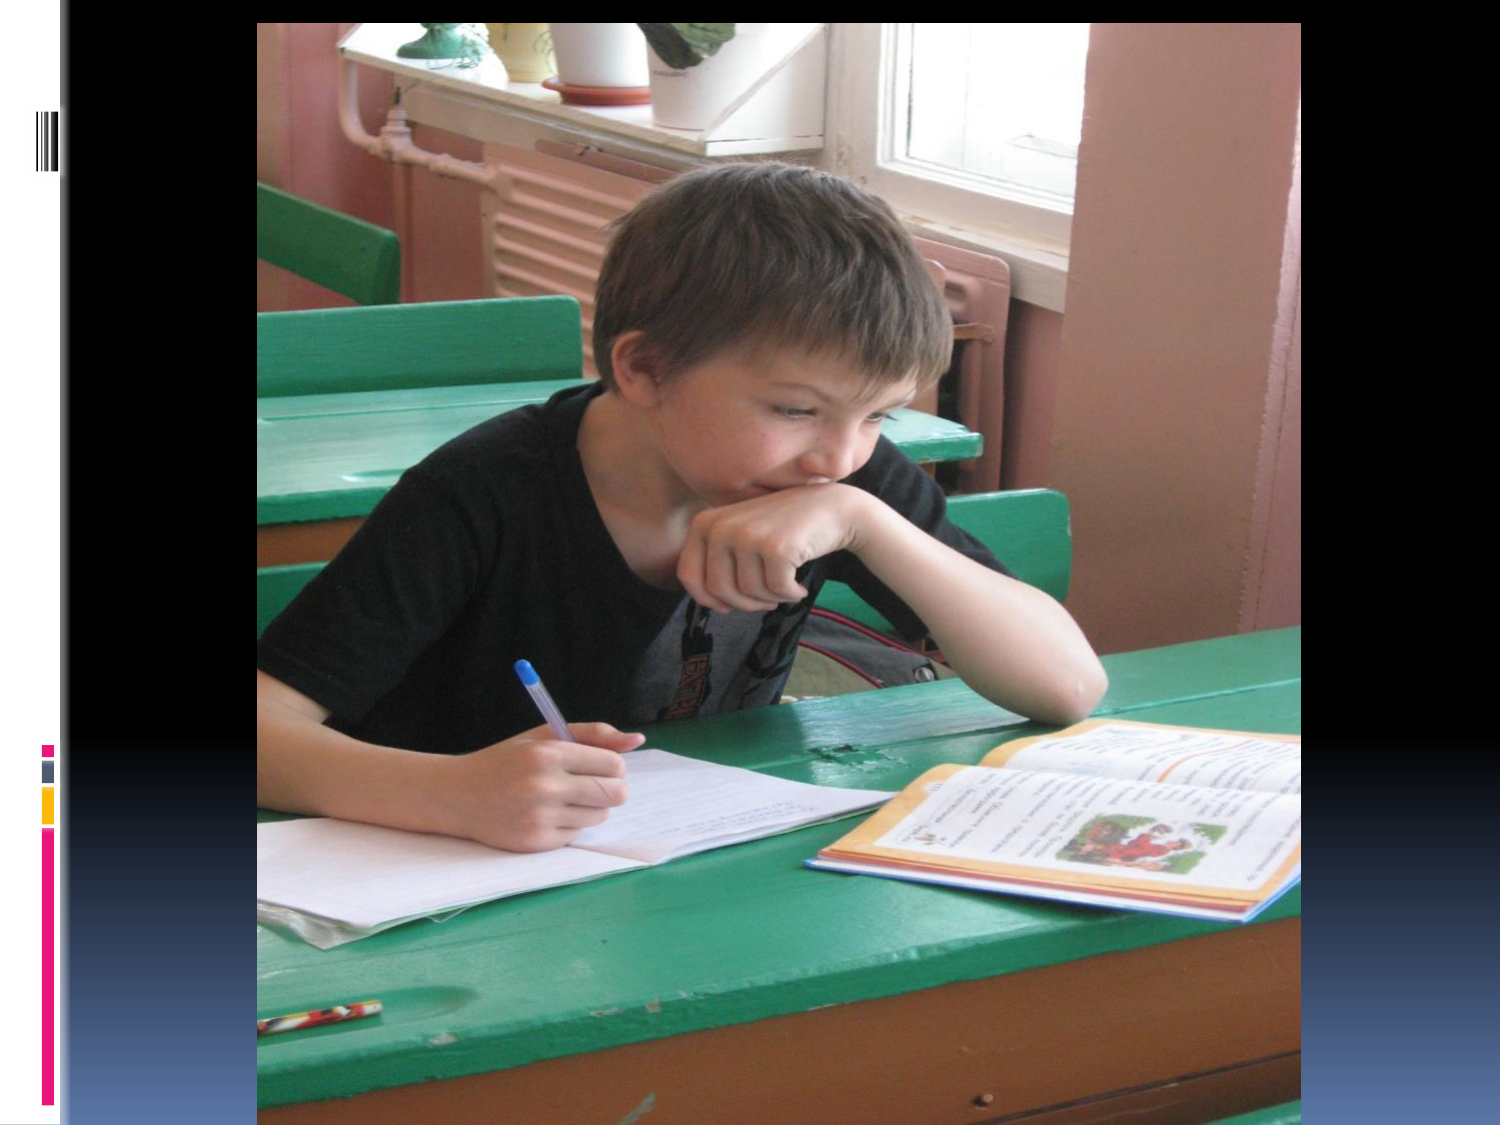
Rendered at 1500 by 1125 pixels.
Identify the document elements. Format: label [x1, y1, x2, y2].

list [257, 22, 1302, 1125]
